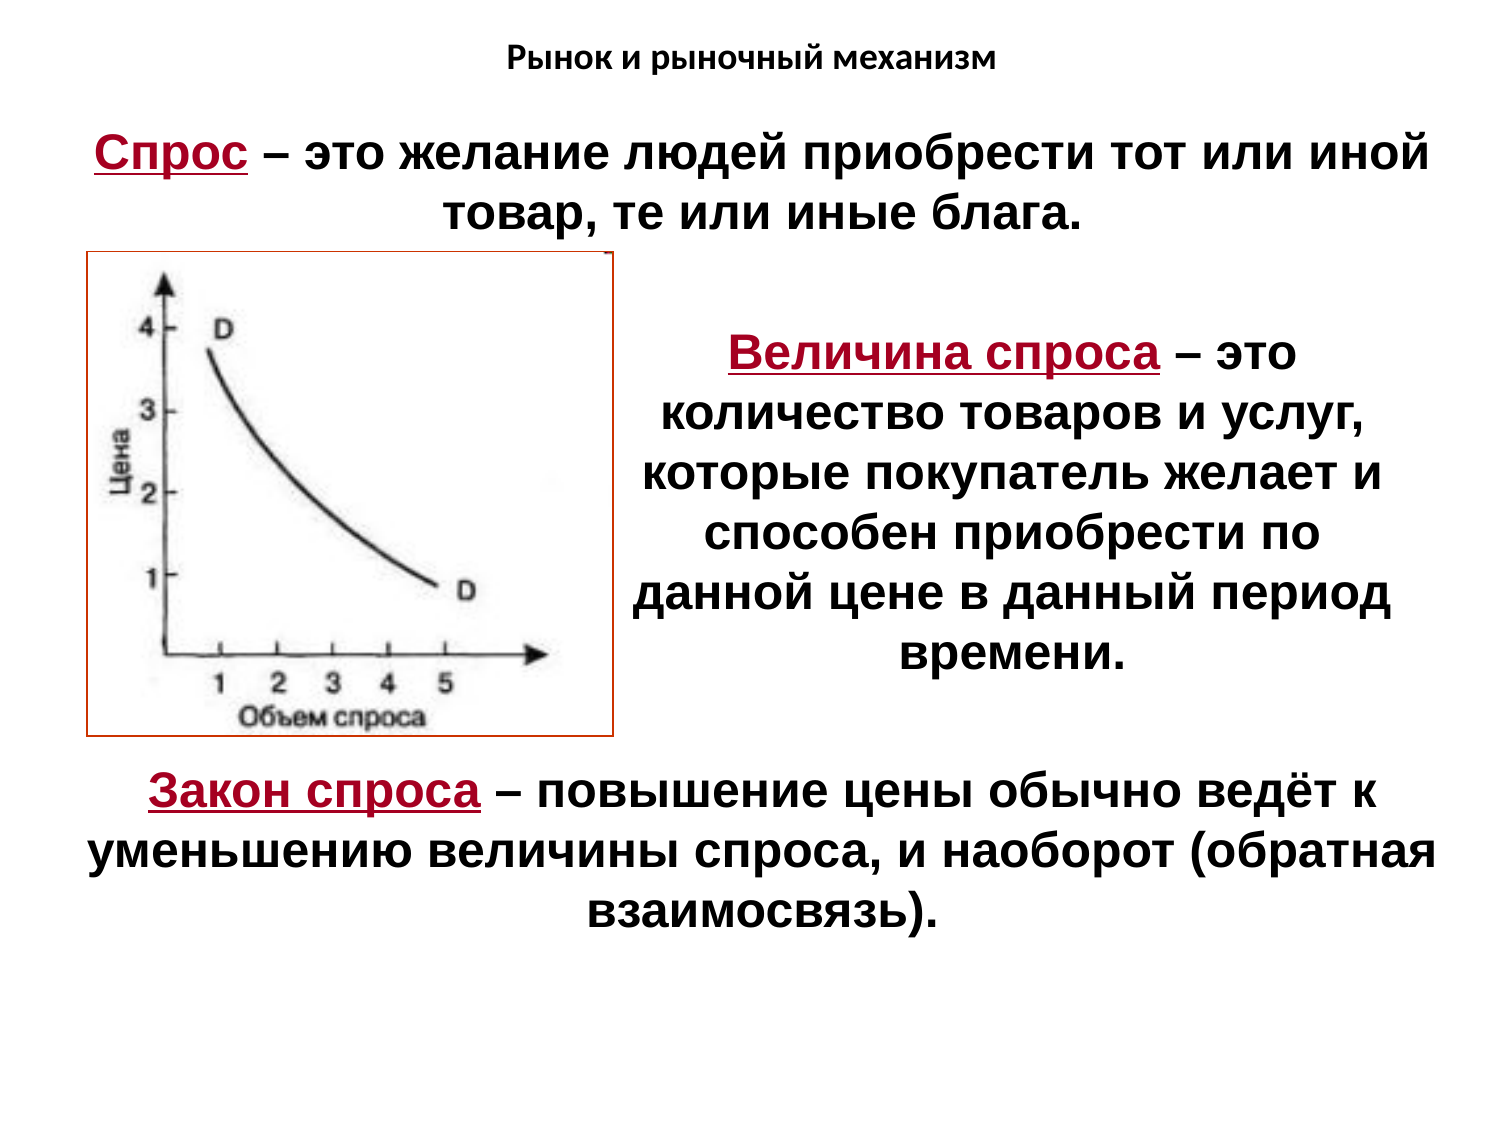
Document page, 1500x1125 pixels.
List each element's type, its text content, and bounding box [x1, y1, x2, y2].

text_box Величина спроса – это количество товаров и услуг, которые покупатель желает и способен приобрести по данной цене в данный период времени. [616, 312, 1425, 688]
picture [87, 251, 613, 736]
text_box Рынок и рыночный механизм [491, 24, 1013, 85]
text_box Спрос – это желание людей приобрести тот или иной товар, те или иные блага. [49, 112, 1475, 248]
text_box Закон спроса – повышение цены обычно ведёт к уменьшению величины спроса, и наоборот (обратная взаимосвязь). [49, 749, 1475, 945]
